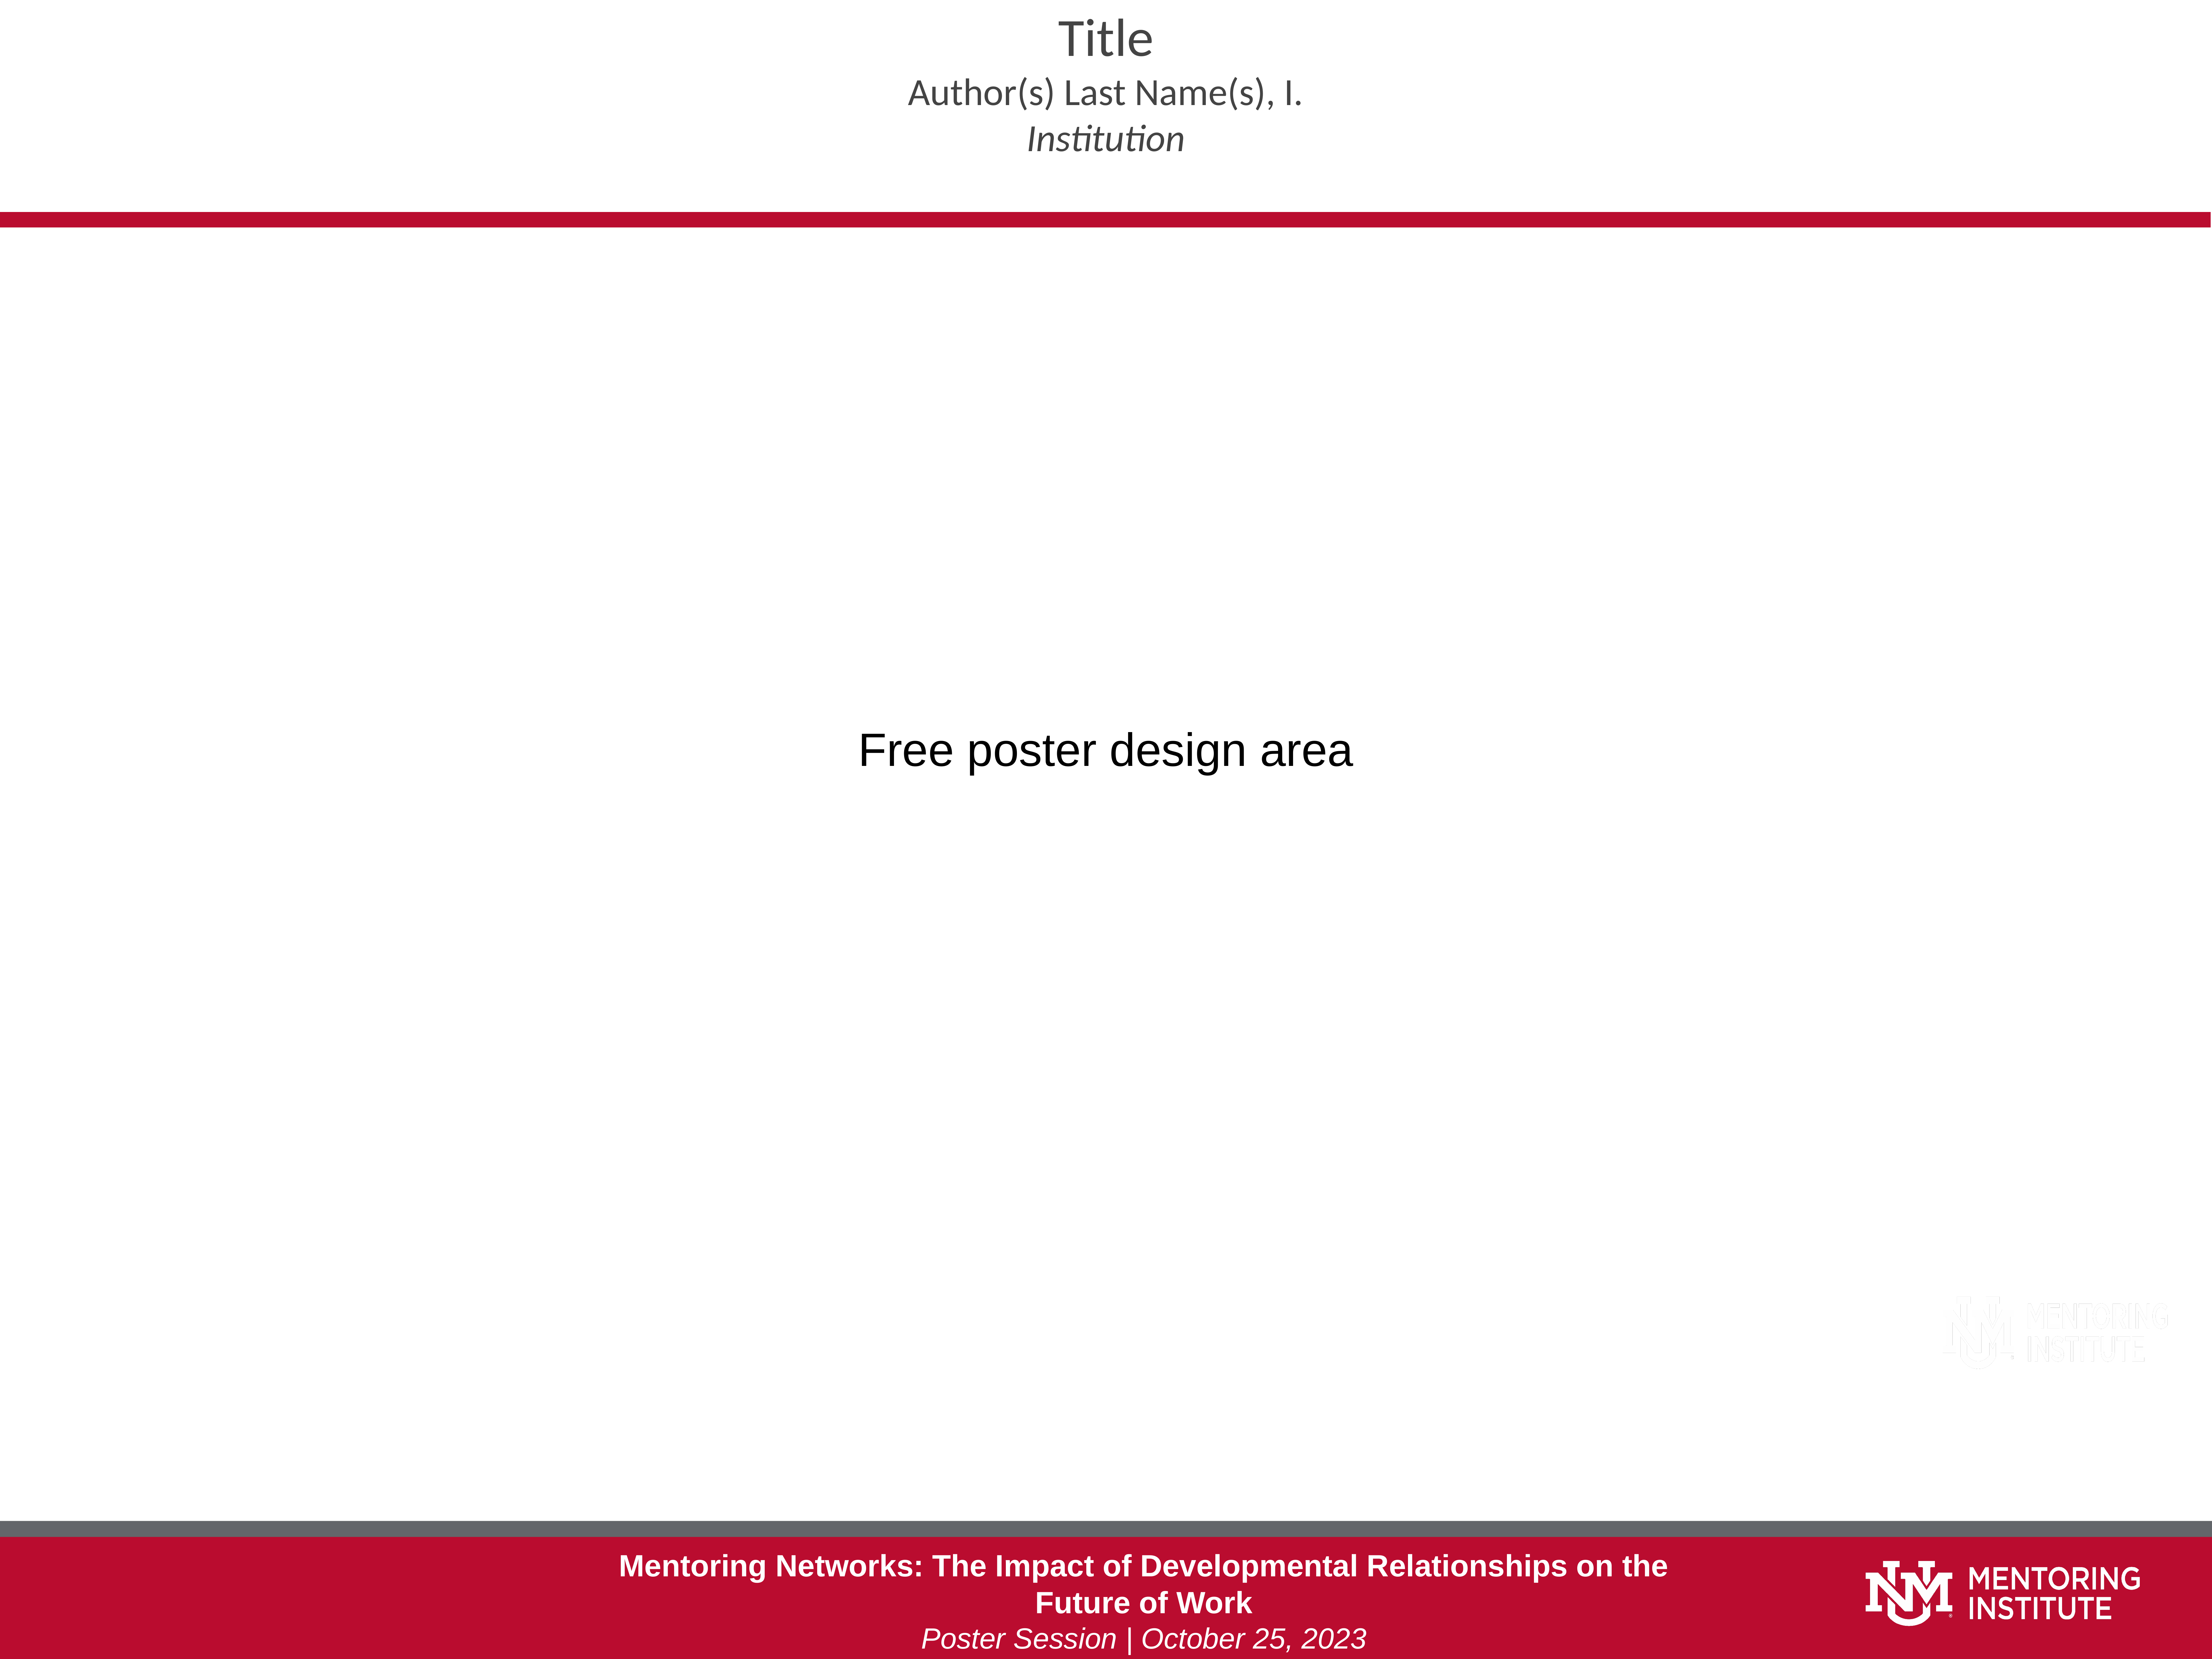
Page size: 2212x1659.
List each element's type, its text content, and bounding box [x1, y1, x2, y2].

picture [1848, 1541, 2157, 1645]
picture [1928, 1275, 2182, 1390]
text_box Title Author(s) Last Name(s), I. Institution [903, 0, 1309, 161]
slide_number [606, 1541, 1682, 1659]
text_box Free poster design area [0, 717, 2212, 778]
